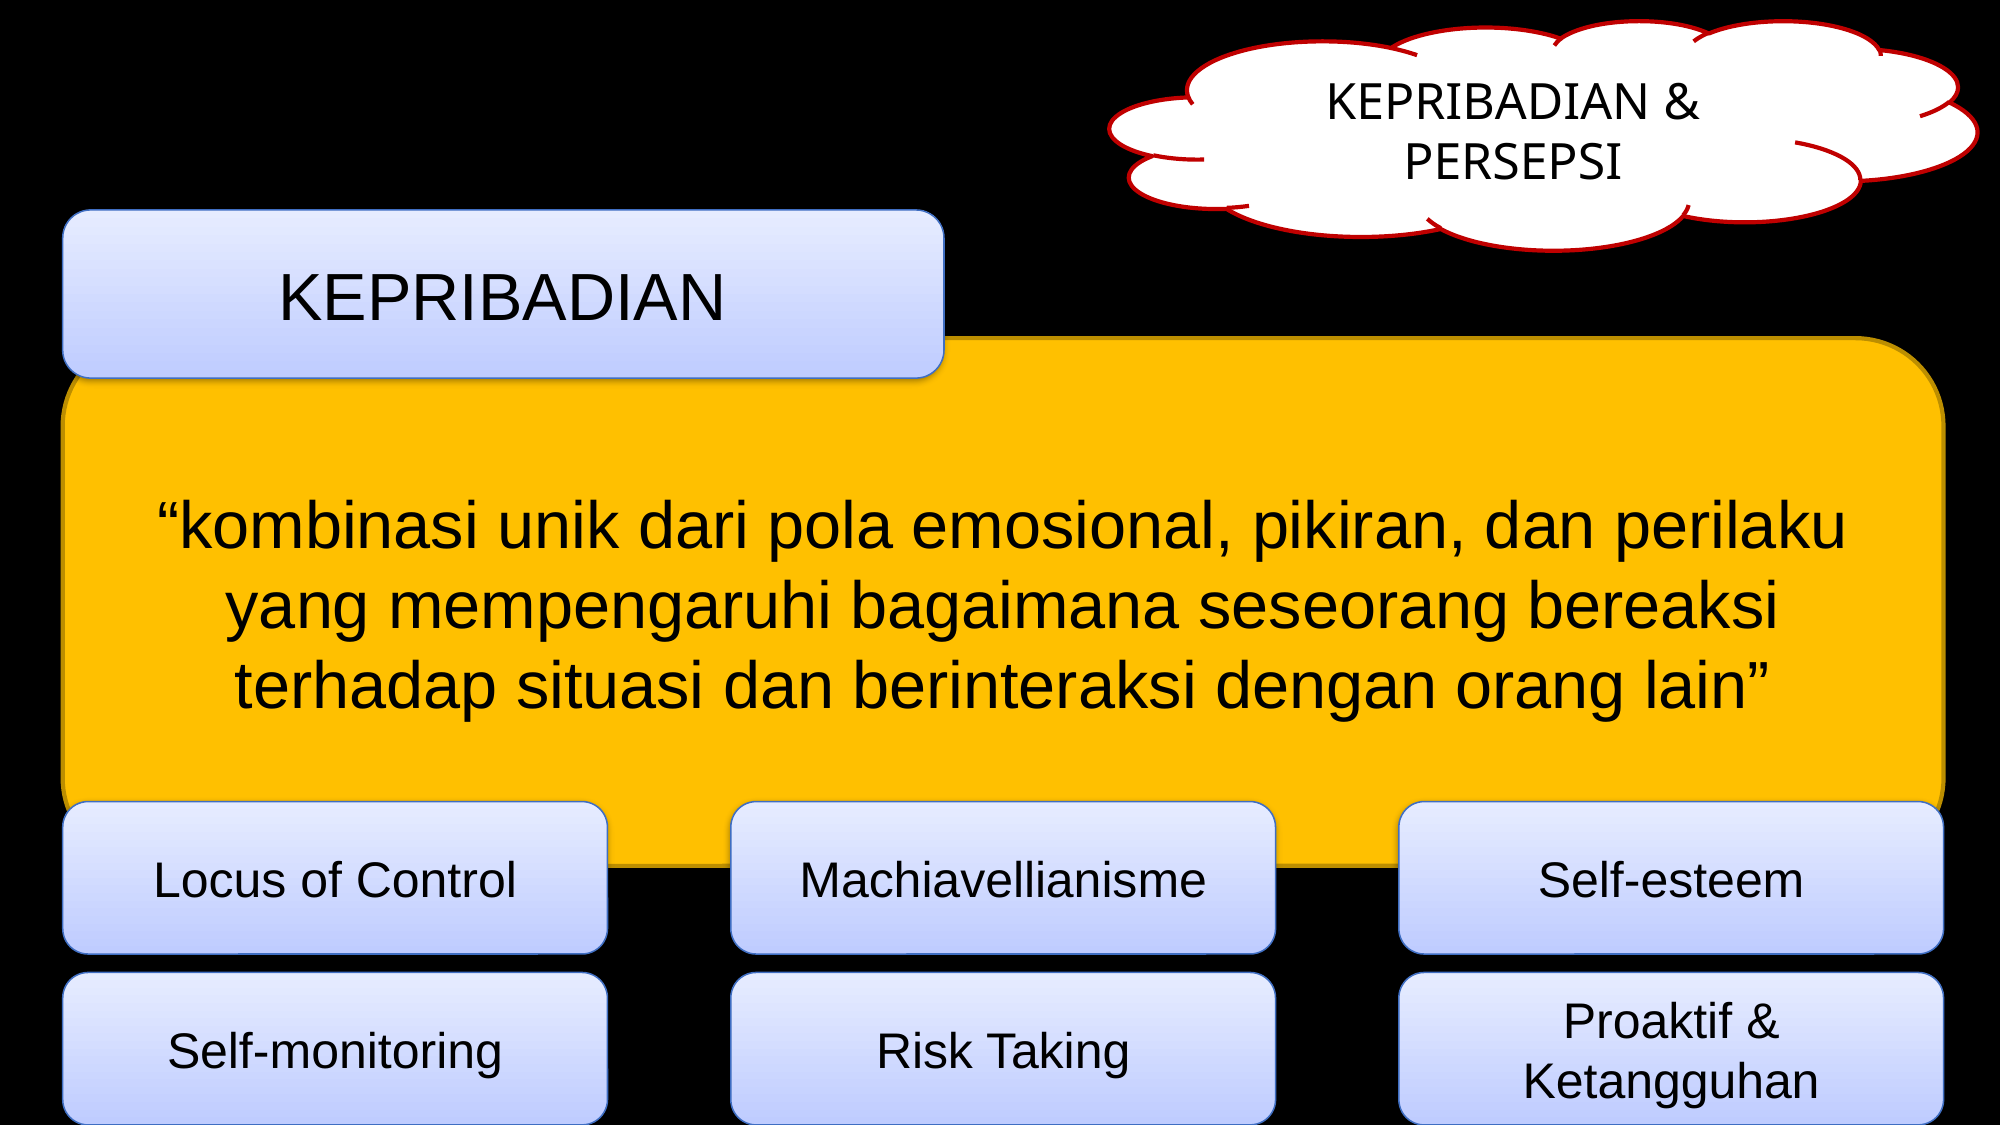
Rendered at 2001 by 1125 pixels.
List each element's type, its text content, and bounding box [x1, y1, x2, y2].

text_box Locus of Control [61, 800, 609, 955]
text_box “kombinasi unik dari pola emosional, pikiran, dan perilaku yang mempengaruhi bagaimana seseorang bereaksi terhadap situasi dan berinteraksi dengan orang lain” [60, 336, 1946, 868]
text_box KEPRIBADIAN & PERSEPSI [1107, 19, 1980, 253]
text_box Proaktif & Ketangguhan [1398, 971, 1945, 1125]
text_box Risk Taking [730, 971, 1277, 1125]
text_box Machiavellianisme [730, 800, 1277, 955]
text_box KEPRIBADIAN [61, 209, 945, 379]
text_box Self-esteem [1398, 800, 1945, 955]
text_box Self-monitoring [61, 971, 609, 1125]
